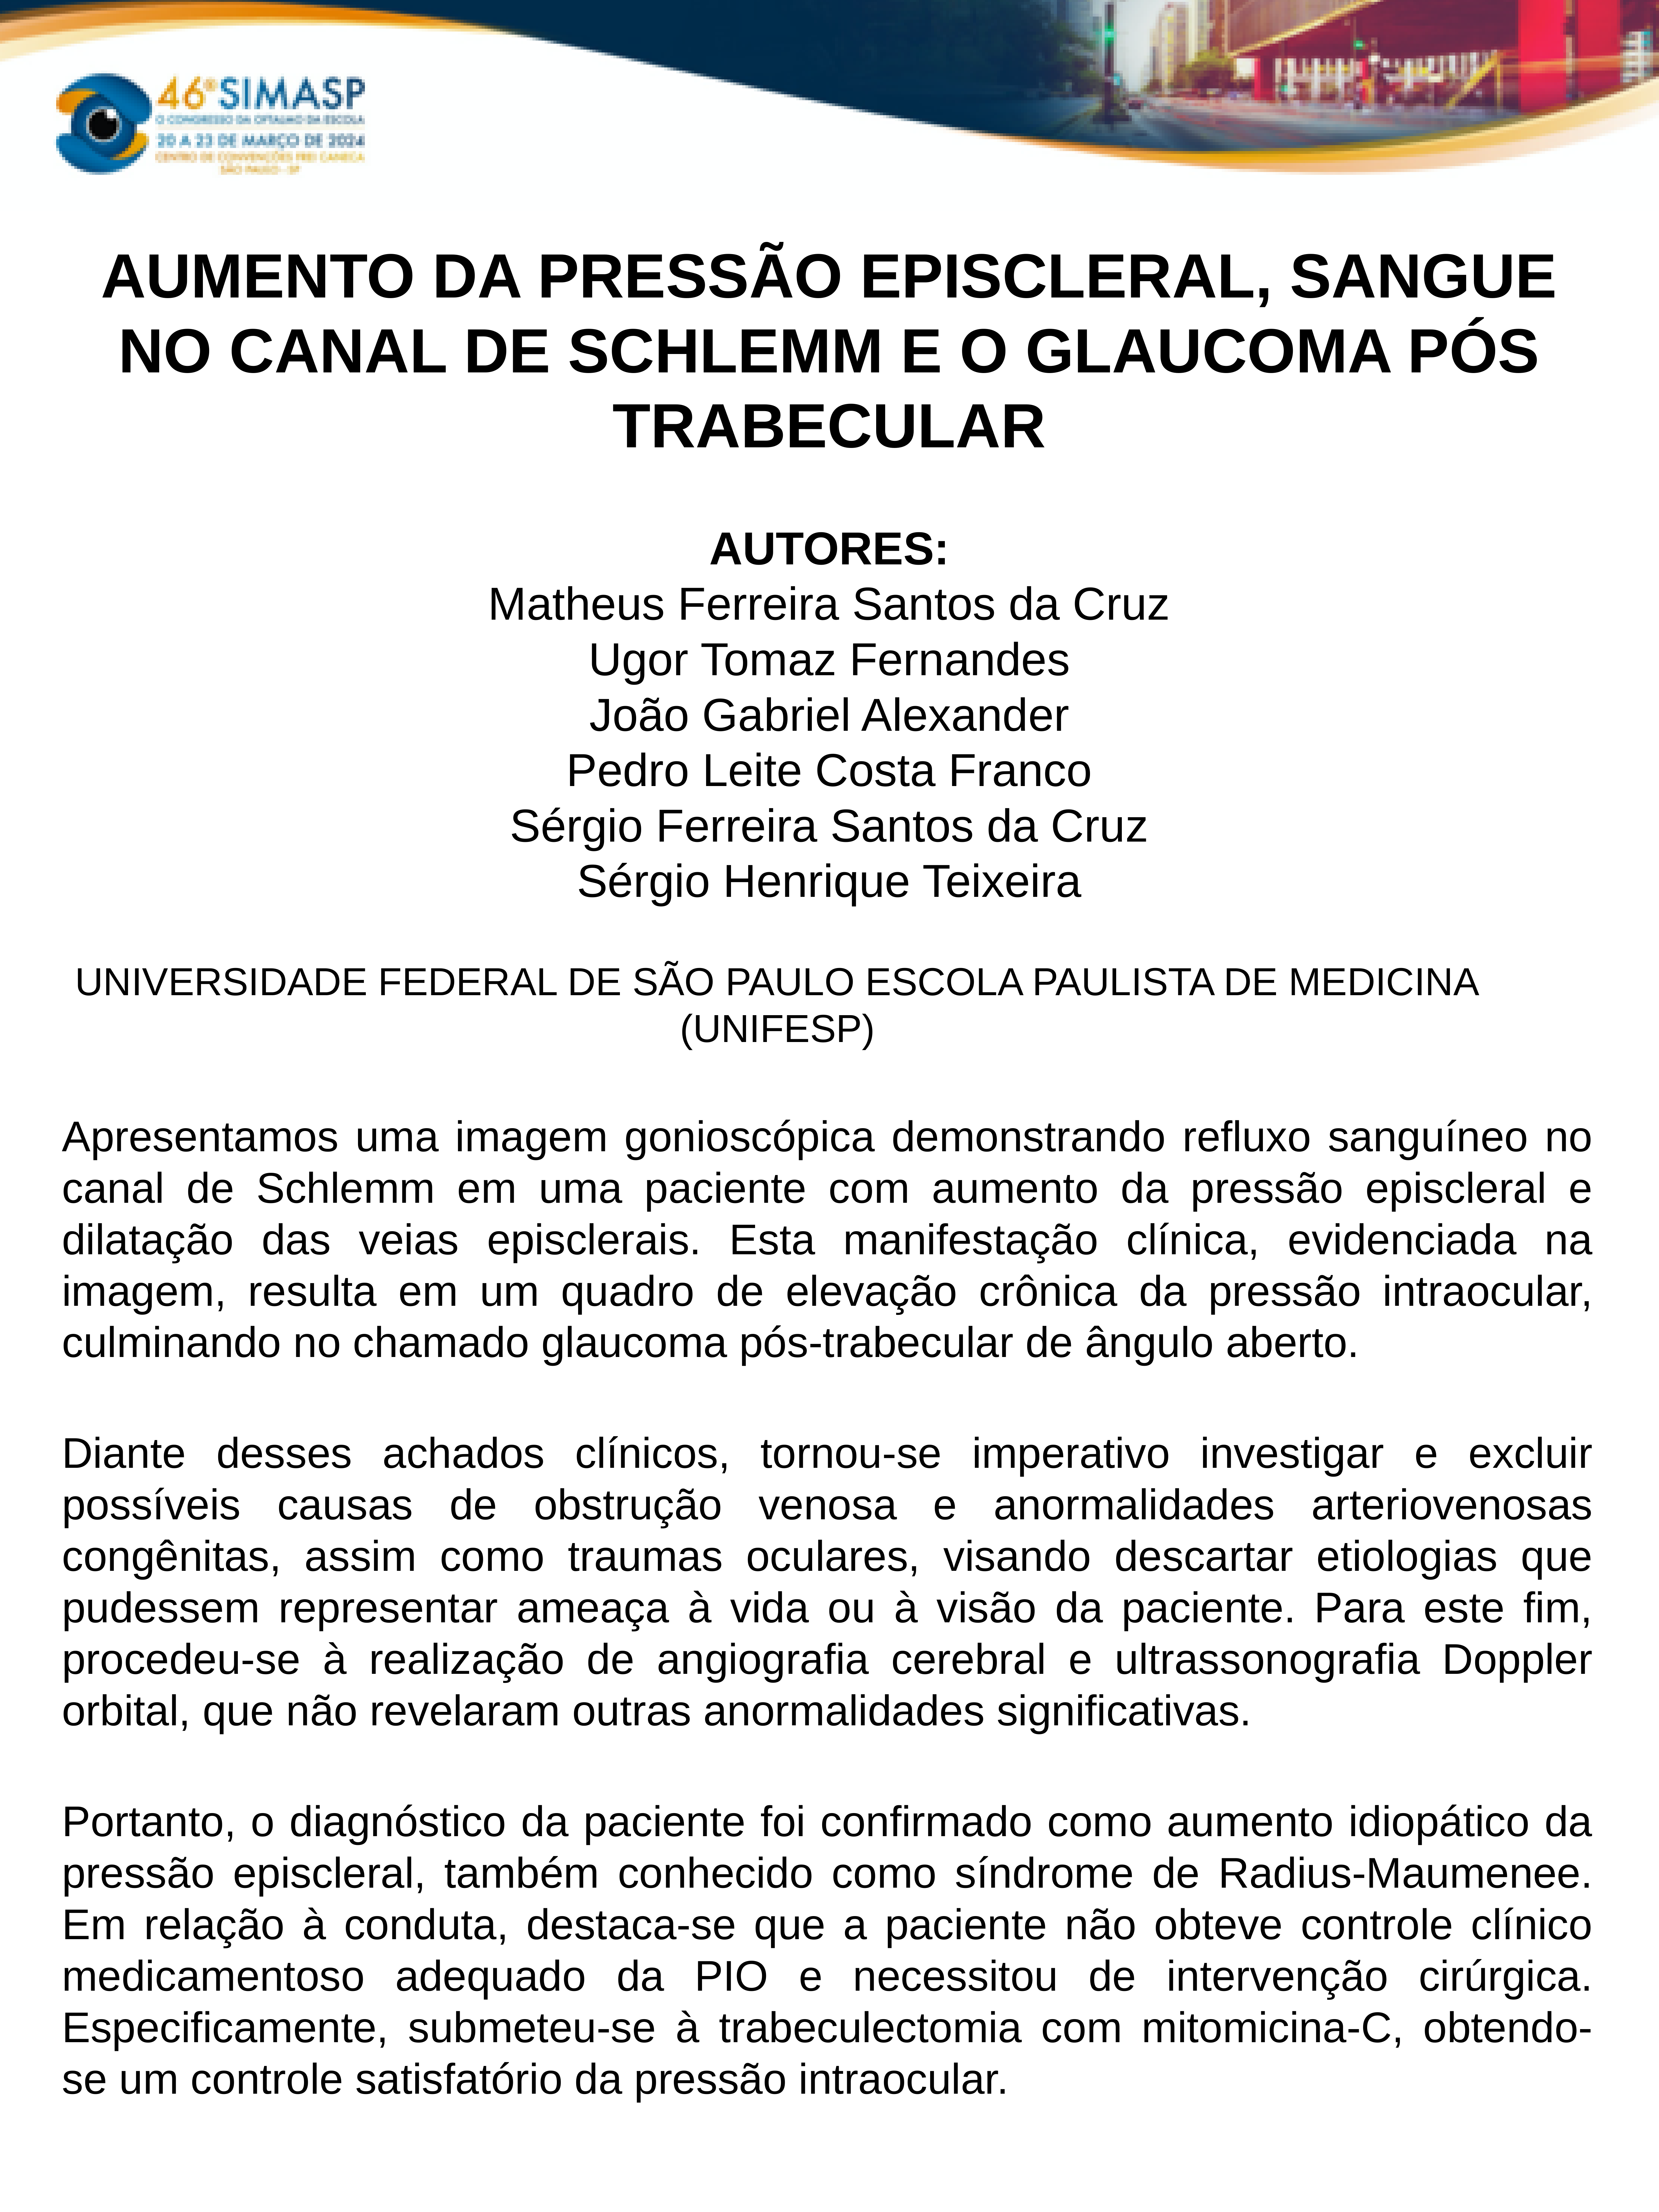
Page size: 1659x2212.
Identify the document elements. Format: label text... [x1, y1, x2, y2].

picture [0, 0, 1659, 227]
text_box Apresentamos uma imagem gonioscópica demonstrando refluxo sanguíneo no canal de Schlemm em uma paciente com aumento da pressão episcleral e dilatação das veias episclerais. Esta manifestação clínica, evidenciada na imagem, resulta em um quadro de elevação crônica da pressão intraocular, culminando no chamado glaucoma pós-trabecular de ângulo aberto. Diante desses achados clínicos, tornou-se imperativo investigar e excluir possíveis causas de obstrução venosa e anormalidades arteriovenosas congênitas, assim como traumas oculares, visando descartar etiologias que pudessem representar ameaça à vida ou à visão da paciente. Para este fim, procedeu-se à realização de angiografia cerebral e ultrassonografia Doppler orbital, que não revelaram outras anormalidades significativas. Portanto, o diagnóstico da paciente foi confirmado como aumento idiopático da pressão episcleral, também conhecido como síndrome de Radius-Maumenee. Em relação à conduta, destaca-se que a paciente não obteve controle clínico medicamentoso adequado da PIO e necessitou de intervenção cirúrgica. Especificamente, submeteu-se à trabeculectomia com mitomicina-C, obtendo-se um controle satisfatório da pressão intraocular. [60, 1106, 1596, 2105]
text_box UNIVERSIDADE FEDERAL DE SÃO PAULO ESCOLA PAULISTA DE MEDICINA (UNIFESP) [0, 954, 1603, 1052]
text_box AUTORES: Matheus Ferreira Santos da Cruz Ugor Tomaz Fernandes João Gabriel Alexander Pedro Leite Costa Franco Sérgio Ferreira Santos da Cruz Sérgio Henrique Teixeira [150, 516, 1509, 909]
text_box AUMENTO DA PRESSÃO EPISCLERAL, SANGUE NO CANAL DE SCHLEMM E O GLAUCOMA PÓS TRABECULAR [57, 233, 1602, 462]
